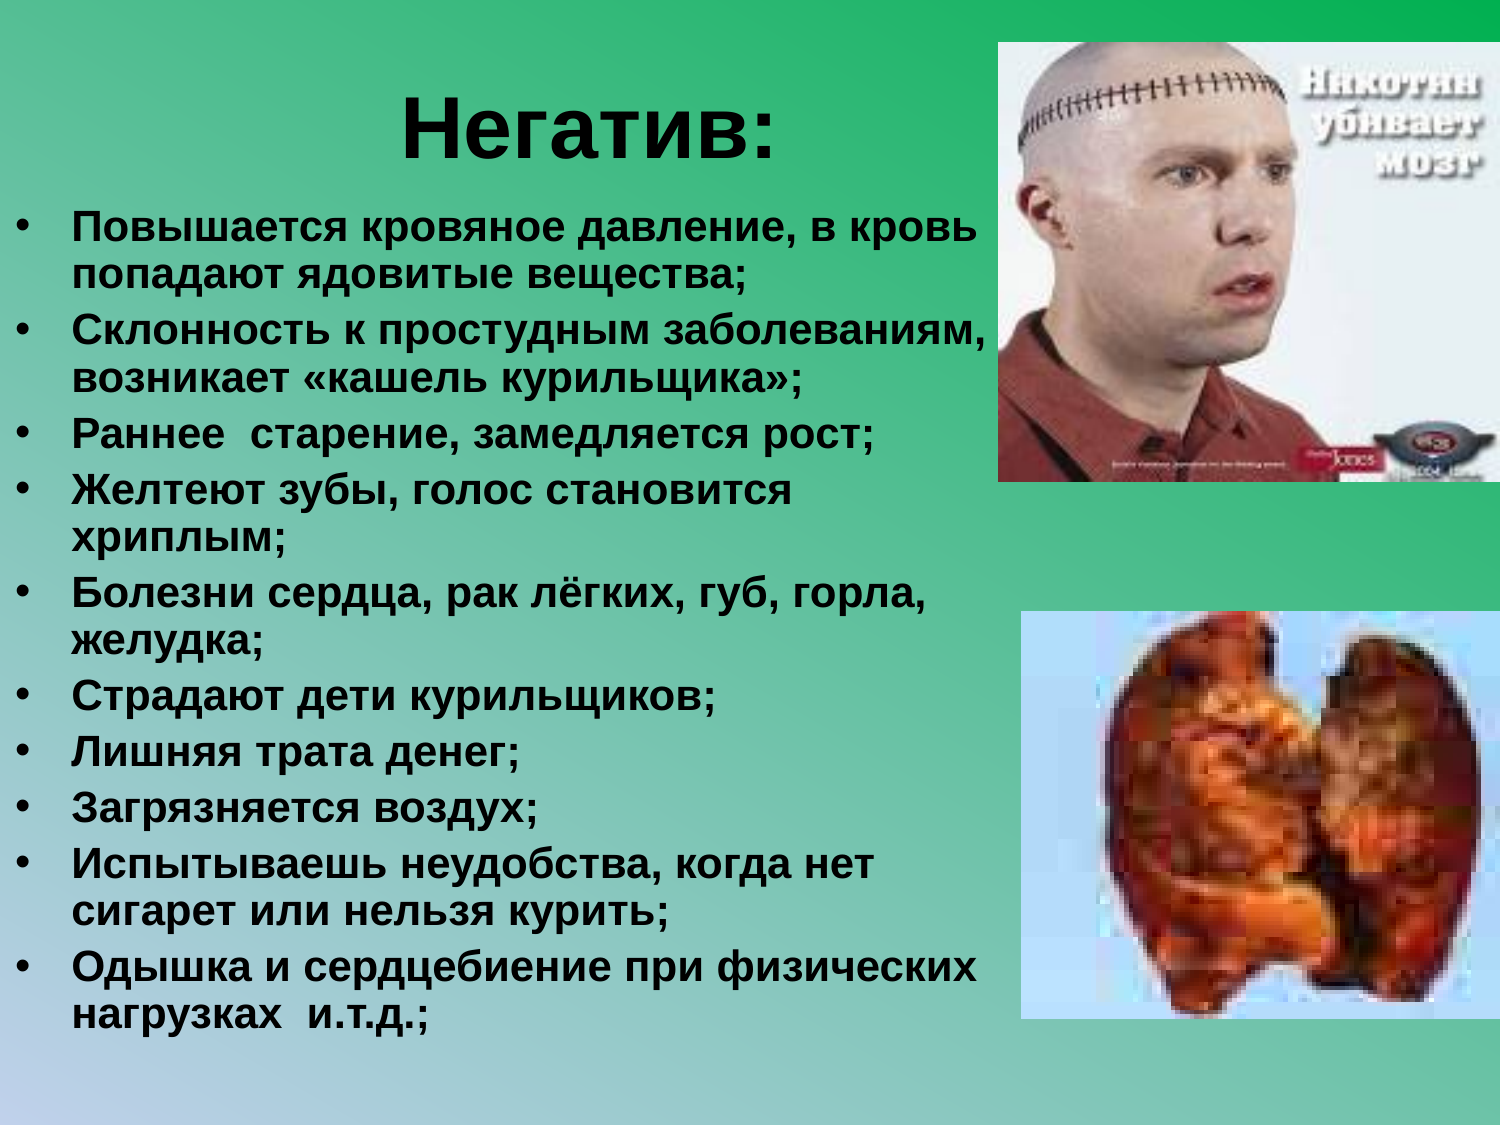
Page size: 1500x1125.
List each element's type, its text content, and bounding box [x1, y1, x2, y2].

picture [997, 42, 1500, 482]
picture [1021, 611, 1500, 1019]
title Негатив: [75, 62, 992, 196]
list Повышается кровяное давление, в кровь попадают ядовитые вещества; Склонность к простудным заболеваниям, возникает «кашель курильщика»; Раннее старение, замедляется рост; Желтеют зубы, голос становится хриплым; Болезни сердца, рак лёгких, губ, горла, желудка; Страдают дети курильщиков; Лишняя трата денег; Загрязняется воздух; Испытываешь неудобства, когда нет сигарет или нельзя курить; Одышка и сердцебиение при физических нагрузках и.т.д.; [0, 196, 1034, 1125]
